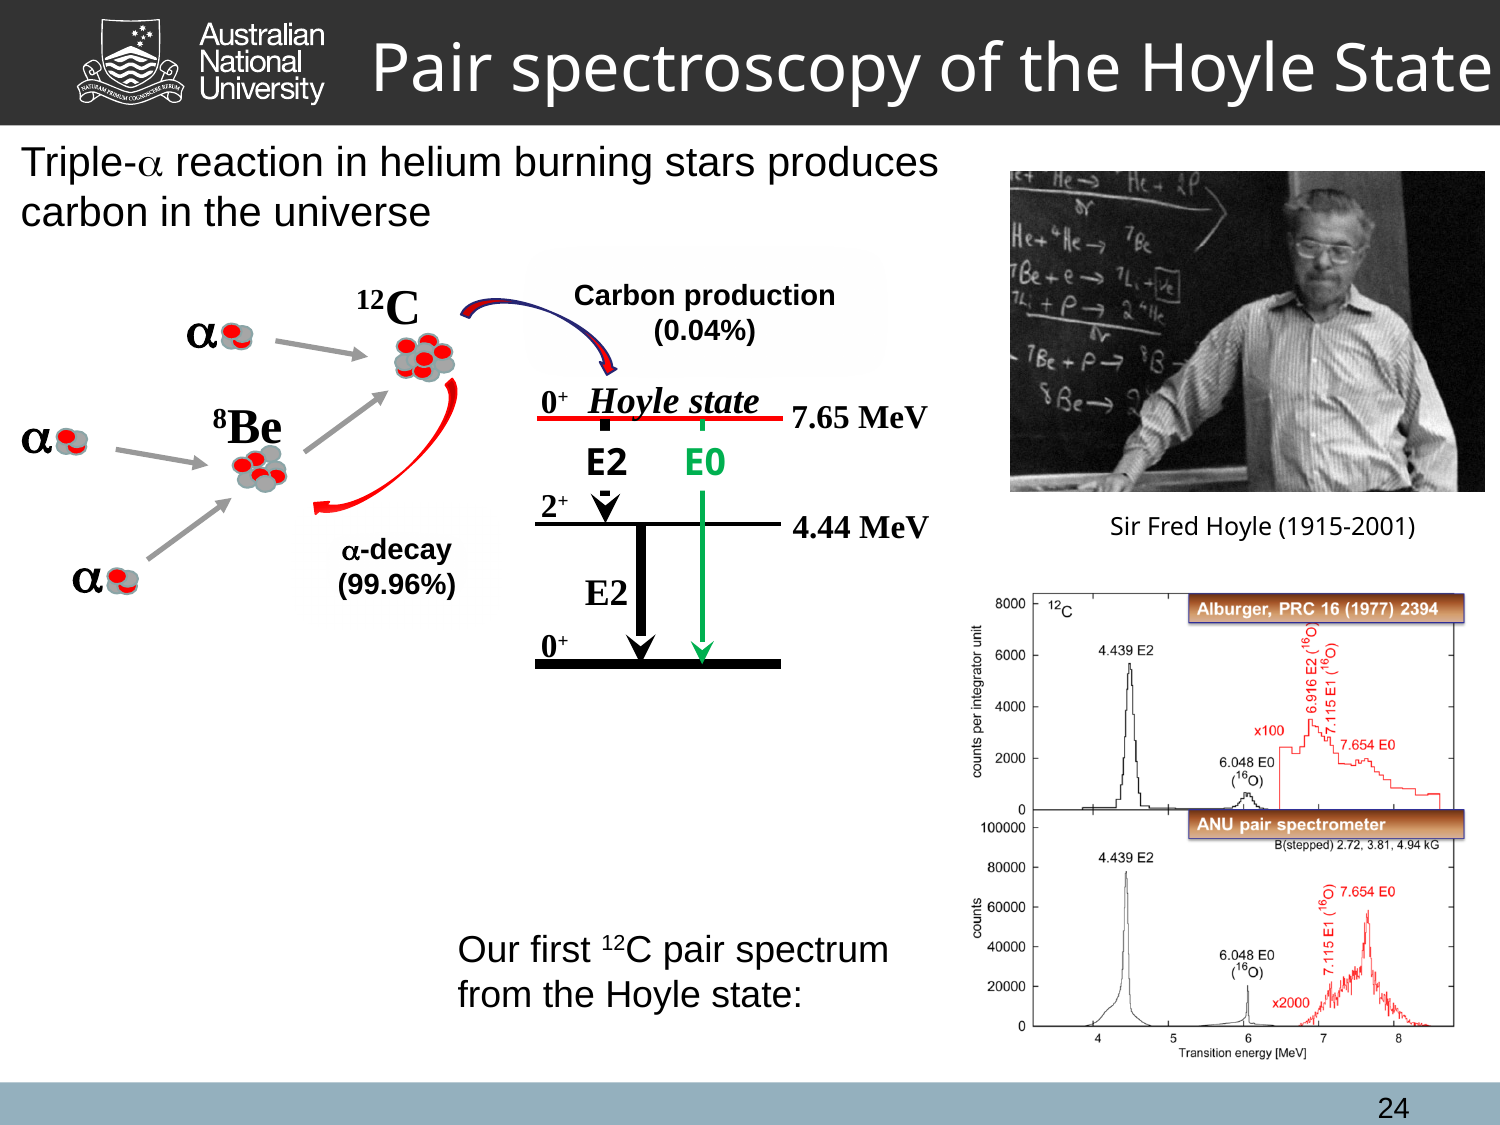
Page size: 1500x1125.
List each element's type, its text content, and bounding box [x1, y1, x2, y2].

picture [962, 574, 1471, 1064]
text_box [5, 266, 957, 673]
text_box Sir Fred Hoyle (1915-2001) [1067, 503, 1459, 549]
slide_number 24 [1328, 1082, 1426, 1118]
text_box Triple- reaction in helium burning stars produces carbon in the universe [5, 127, 1024, 243]
picture [1010, 170, 1485, 492]
text_box Pair spectroscopy of the Hoyle State [355, 17, 1500, 113]
text_box Our first 12C pair spectrum from the Hoyle state: [442, 917, 948, 1022]
